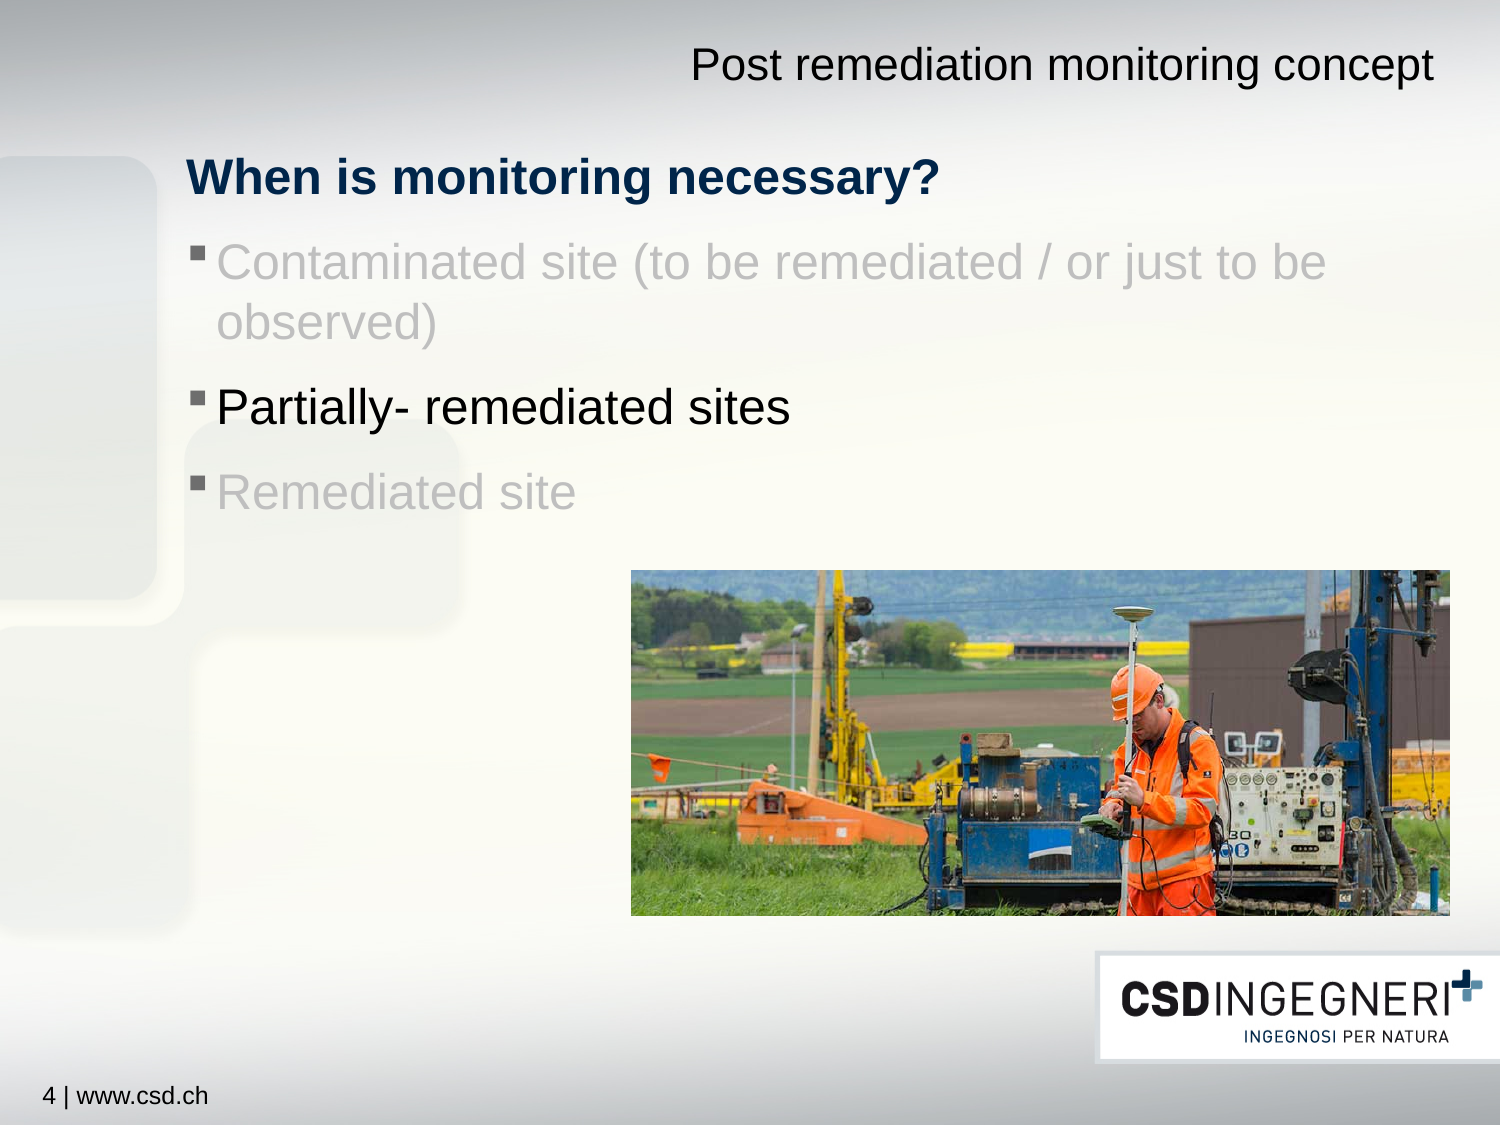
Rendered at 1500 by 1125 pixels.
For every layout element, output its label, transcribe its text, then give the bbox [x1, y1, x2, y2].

list When is monitoring necessary? Contaminated site (to be remediated / or just to be observed) Partially- remediated sites Remediated site [171, 137, 1450, 917]
picture [0, 0, 1500, 1125]
footer 4 | www.csd.ch [27, 1071, 1057, 1114]
title Post remediation monitoring concept [169, 27, 1450, 109]
